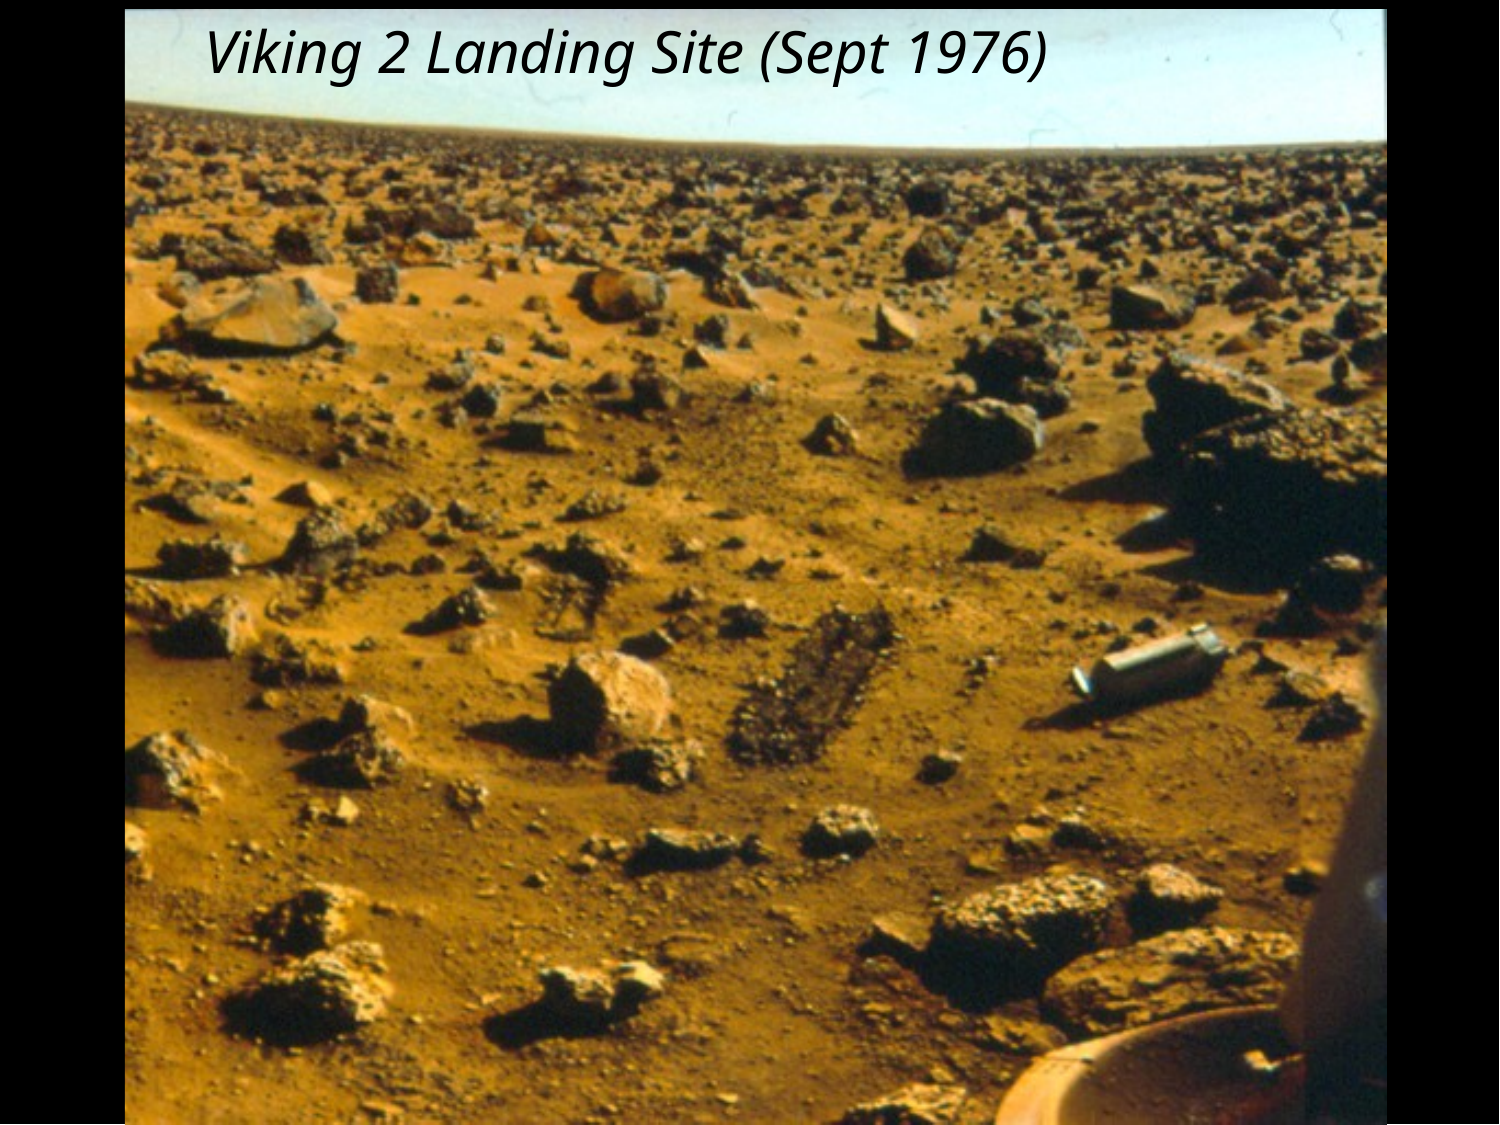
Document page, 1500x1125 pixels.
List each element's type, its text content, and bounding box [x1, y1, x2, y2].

text_box Viking 2 Landing Site (Sept 1976) [204, 12, 1296, 203]
text_box [124, 9, 1387, 1125]
